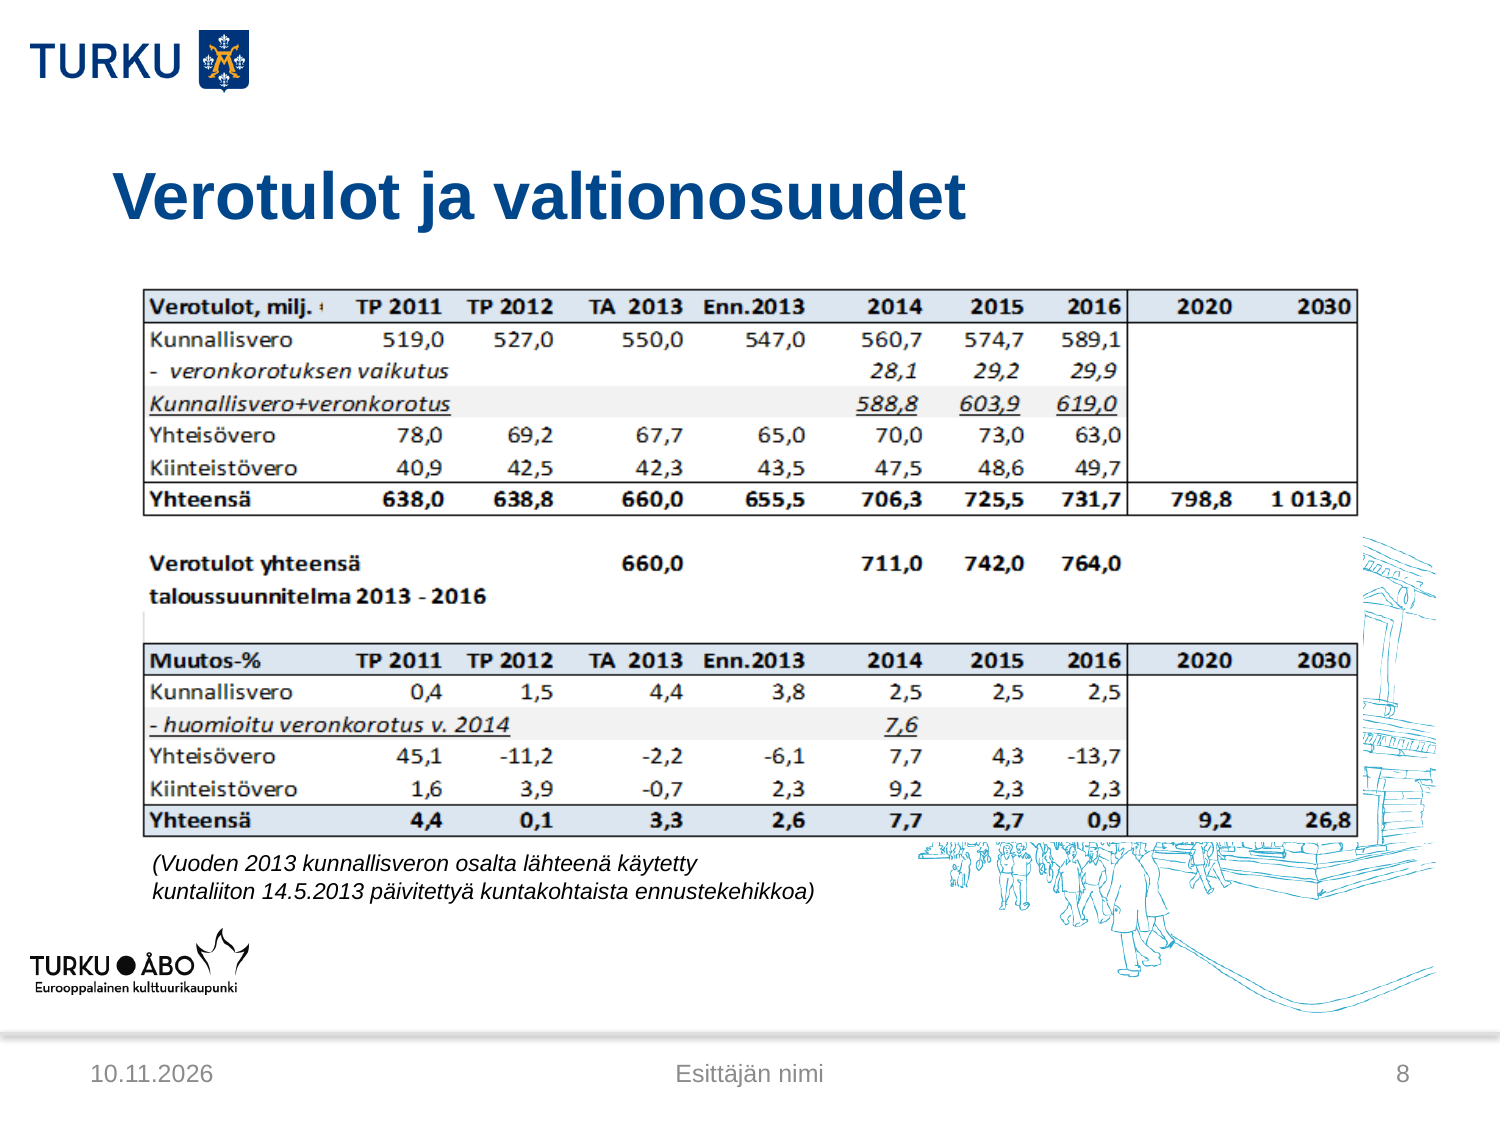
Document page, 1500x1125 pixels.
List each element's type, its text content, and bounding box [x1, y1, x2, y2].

title Verotulot ja valtionosuudet [112, 101, 1388, 233]
slide_number 8 [1074, 1042, 1425, 1103]
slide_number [75, 1042, 425, 1103]
text_box (Vuoden 2013 kunnallisveron osalta lähteenä käytetty kuntaliiton 14.5.2013 päivitettyä kuntakohtaista ennustekehikkoa) [137, 848, 996, 911]
picture [137, 283, 1436, 1032]
picture [30, 30, 249, 93]
footer Esittäjän nimi [512, 1042, 988, 1103]
picture [30, 928, 249, 995]
